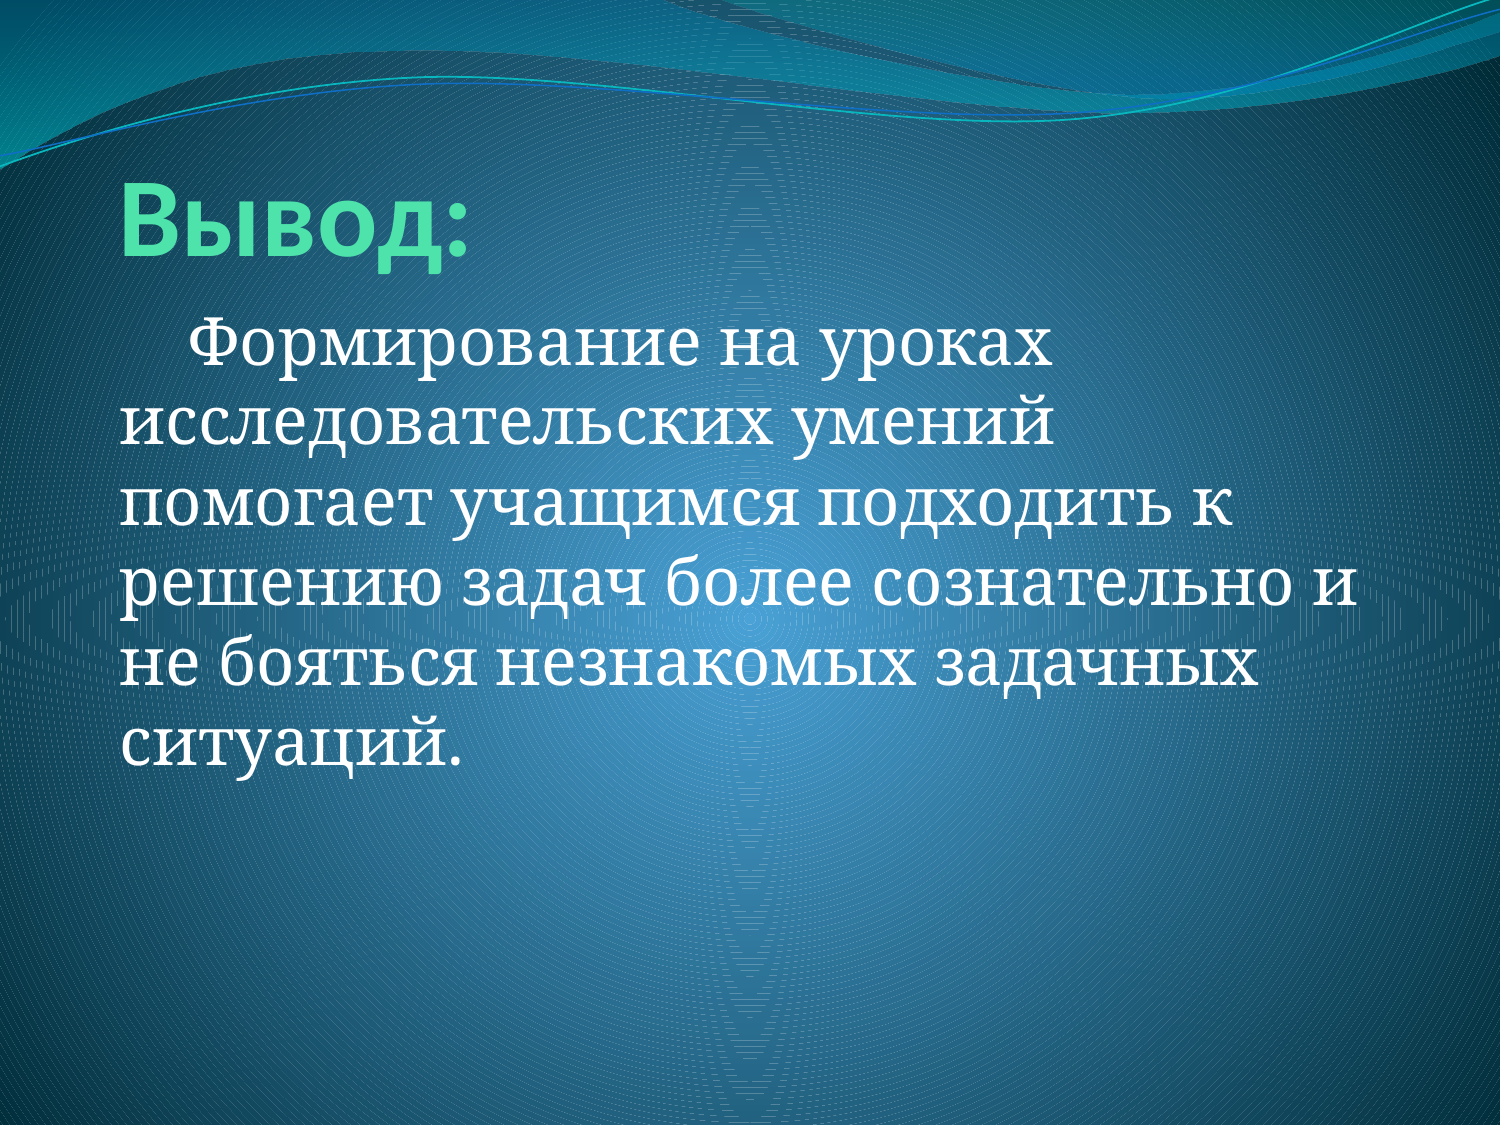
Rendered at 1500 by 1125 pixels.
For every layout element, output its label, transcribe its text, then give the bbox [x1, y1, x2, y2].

list Формирование на уроках исследовательских умений помогает учащимся подходить к решению задач более сознательно и не бояться незнакомых задачных ситуаций. [112, 290, 1394, 917]
title Вывод: [118, 90, 1394, 279]
